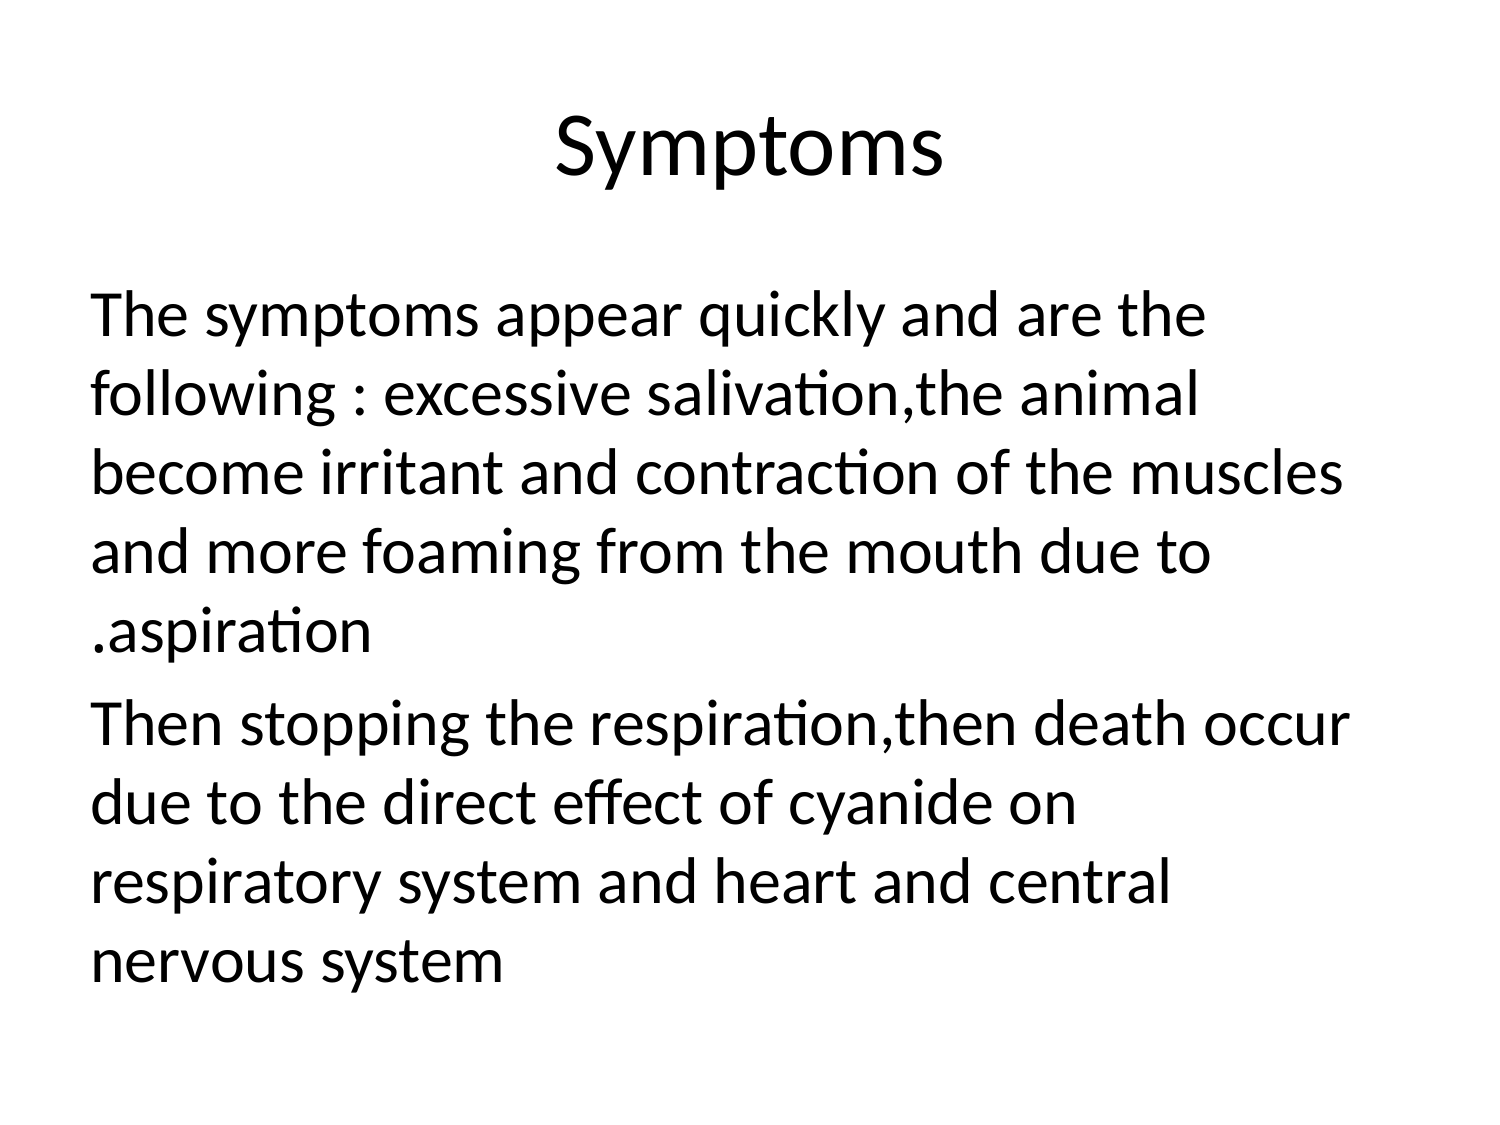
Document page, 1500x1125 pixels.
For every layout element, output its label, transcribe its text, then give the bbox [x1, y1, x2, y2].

title Symptoms [75, 45, 1425, 233]
list The symptoms appear quickly and are the following : excessive salivation,the animal become irritant and contraction of the muscles and more foaming from the mouth due to aspiration. Then stopping the respiration,then death occur due to the direct effect of cyanide on respiratory system and heart and central nervous system [75, 262, 1425, 1005]
